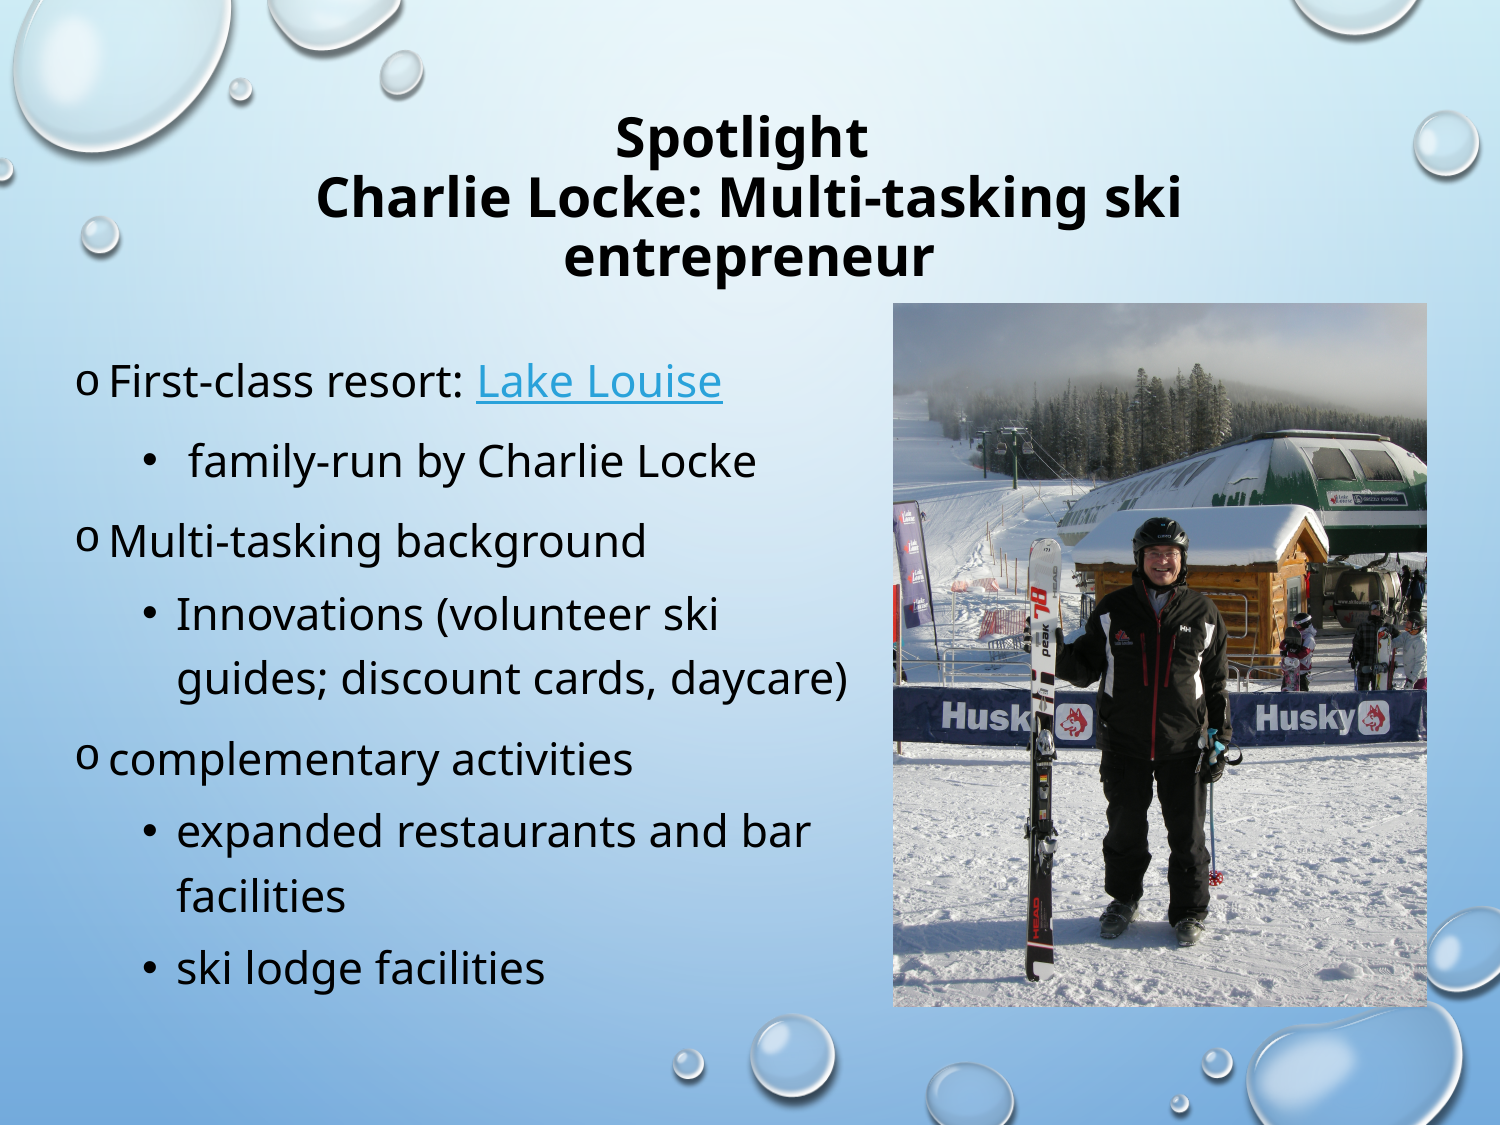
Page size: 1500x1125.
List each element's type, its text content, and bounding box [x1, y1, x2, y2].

list First-class resort: Lake Louise family-run by Charlie Locke Multi-tasking background Innovations (volunteer ski guides; discount cards, daycare) complementary activities expanded restaurants and bar facilities ski lodge facilities [59, 333, 871, 1075]
picture [0, 0, 1500, 1125]
title Spotlight Charlie Locke: Multi-tasking ski entrepreneur [112, 101, 1388, 364]
